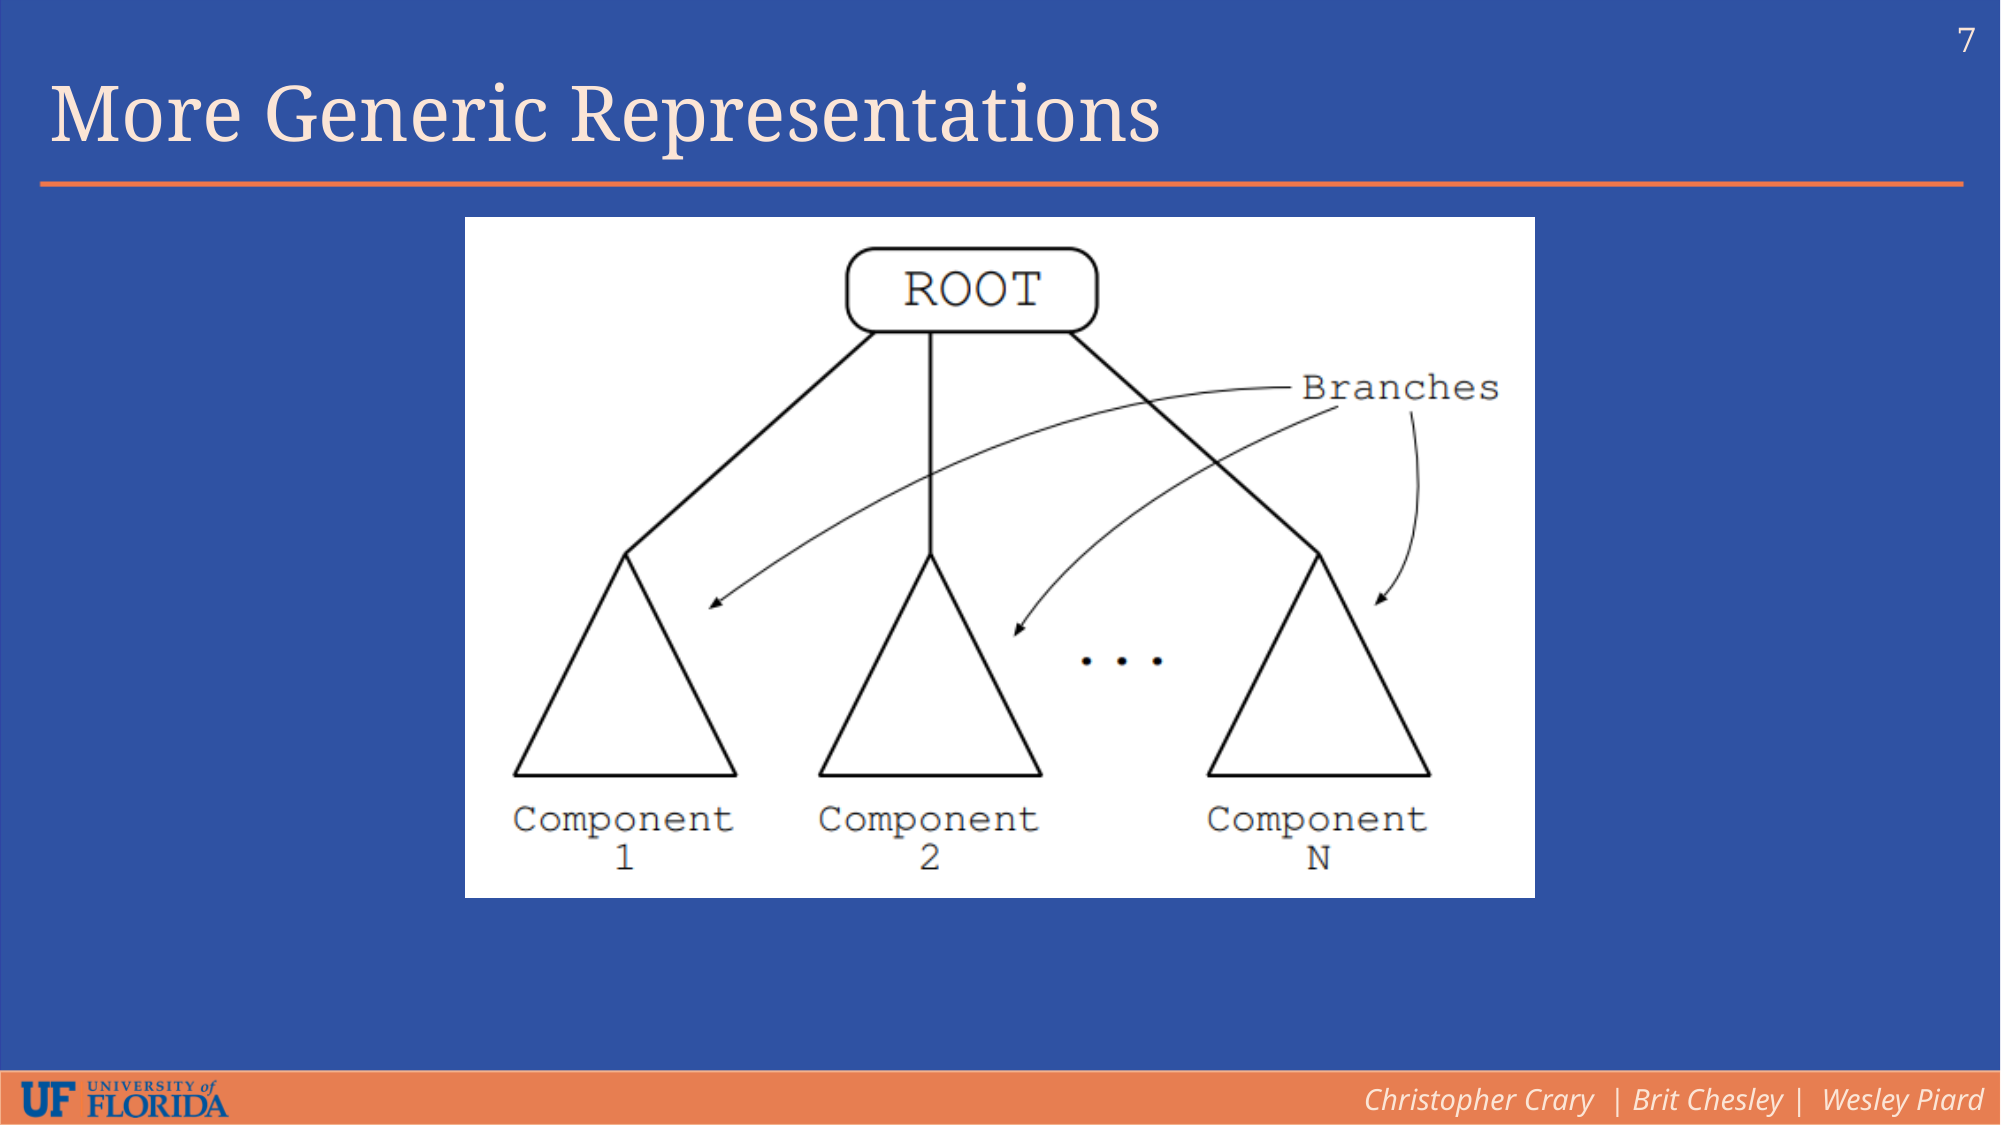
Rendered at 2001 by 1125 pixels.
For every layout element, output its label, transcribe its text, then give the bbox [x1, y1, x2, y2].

text_box [34, 217, 1850, 1057]
picture [0, 0, 2001, 1125]
text_box Christopher Crary | Brit Chesley | Wesley Piard [1276, 1072, 2000, 1125]
slide_number 7 [1894, 8, 1993, 69]
text_box More Generic Representations [34, 68, 1939, 174]
